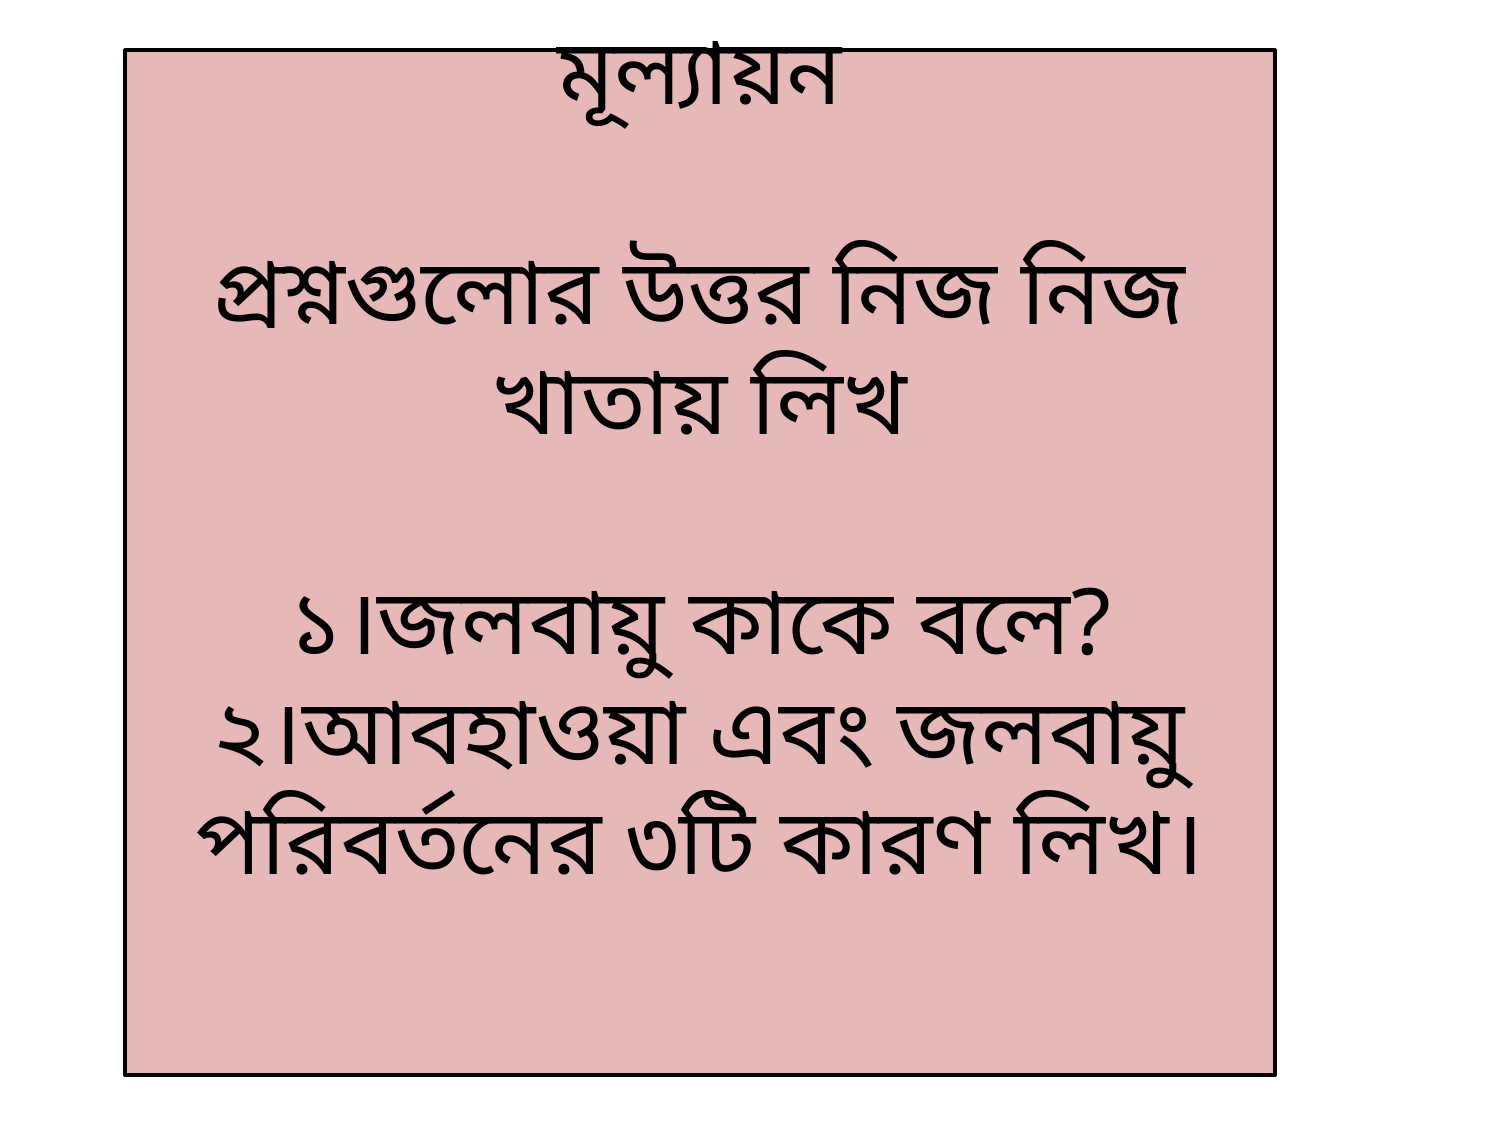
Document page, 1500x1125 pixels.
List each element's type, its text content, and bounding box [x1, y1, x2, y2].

title মূল্যায়ন প্রশ্নগুলোর উত্তর নিজ নিজ খাতায় লিখ ১।জলবায়ু কাকে বলে? ২।আবহাওয়া এবং জলবায়ু পরিবর্তনের ৩টি কারণ লিখ। [125, 50, 1275, 1075]
